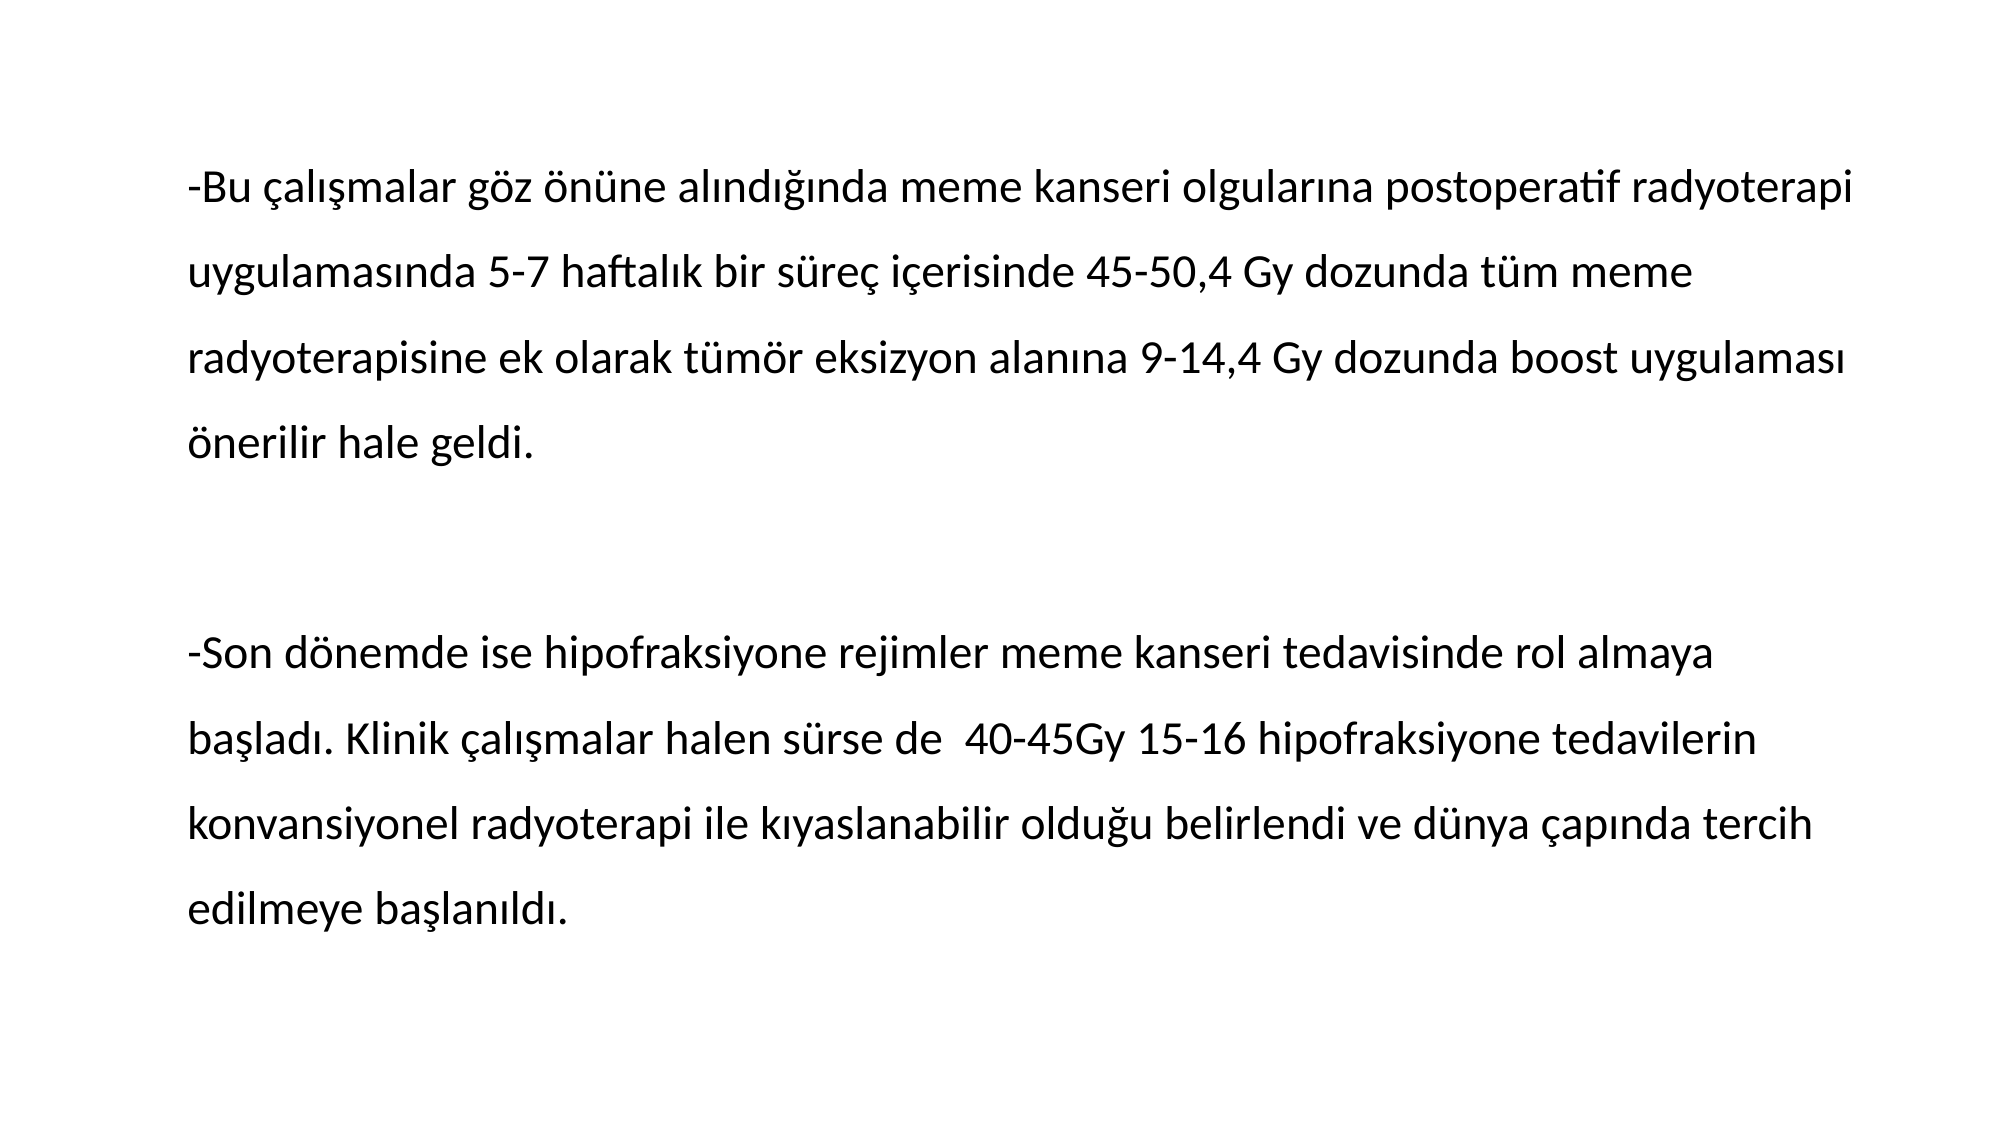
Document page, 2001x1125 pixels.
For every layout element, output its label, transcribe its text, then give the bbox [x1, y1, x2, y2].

list -Bu çalışmalar göz önüne alındığında meme kanseri olgularına postoperatif radyoterapi uygulamasında 5-7 haftalık bir süreç içerisinde 45-50,4 Gy dozunda tüm meme radyoterapisine ek olarak tümör eksizyon alanına 9-14,4 Gy dozunda boost uygulaması önerilir hale geldi. -Son dönemde ise hipofraksiyone rejimler meme kanseri tedavisinde rol almaya başladı. Klinik çalışmalar halen sürse de 40-45Gy 15-16 hipofraksiyone tedavilerin konvansiyonel radyoterapi ile kıyaslanabilir olduğu belirlendi ve dünya çapında tercih edilmeye başlanıldı. [172, 118, 1891, 949]
